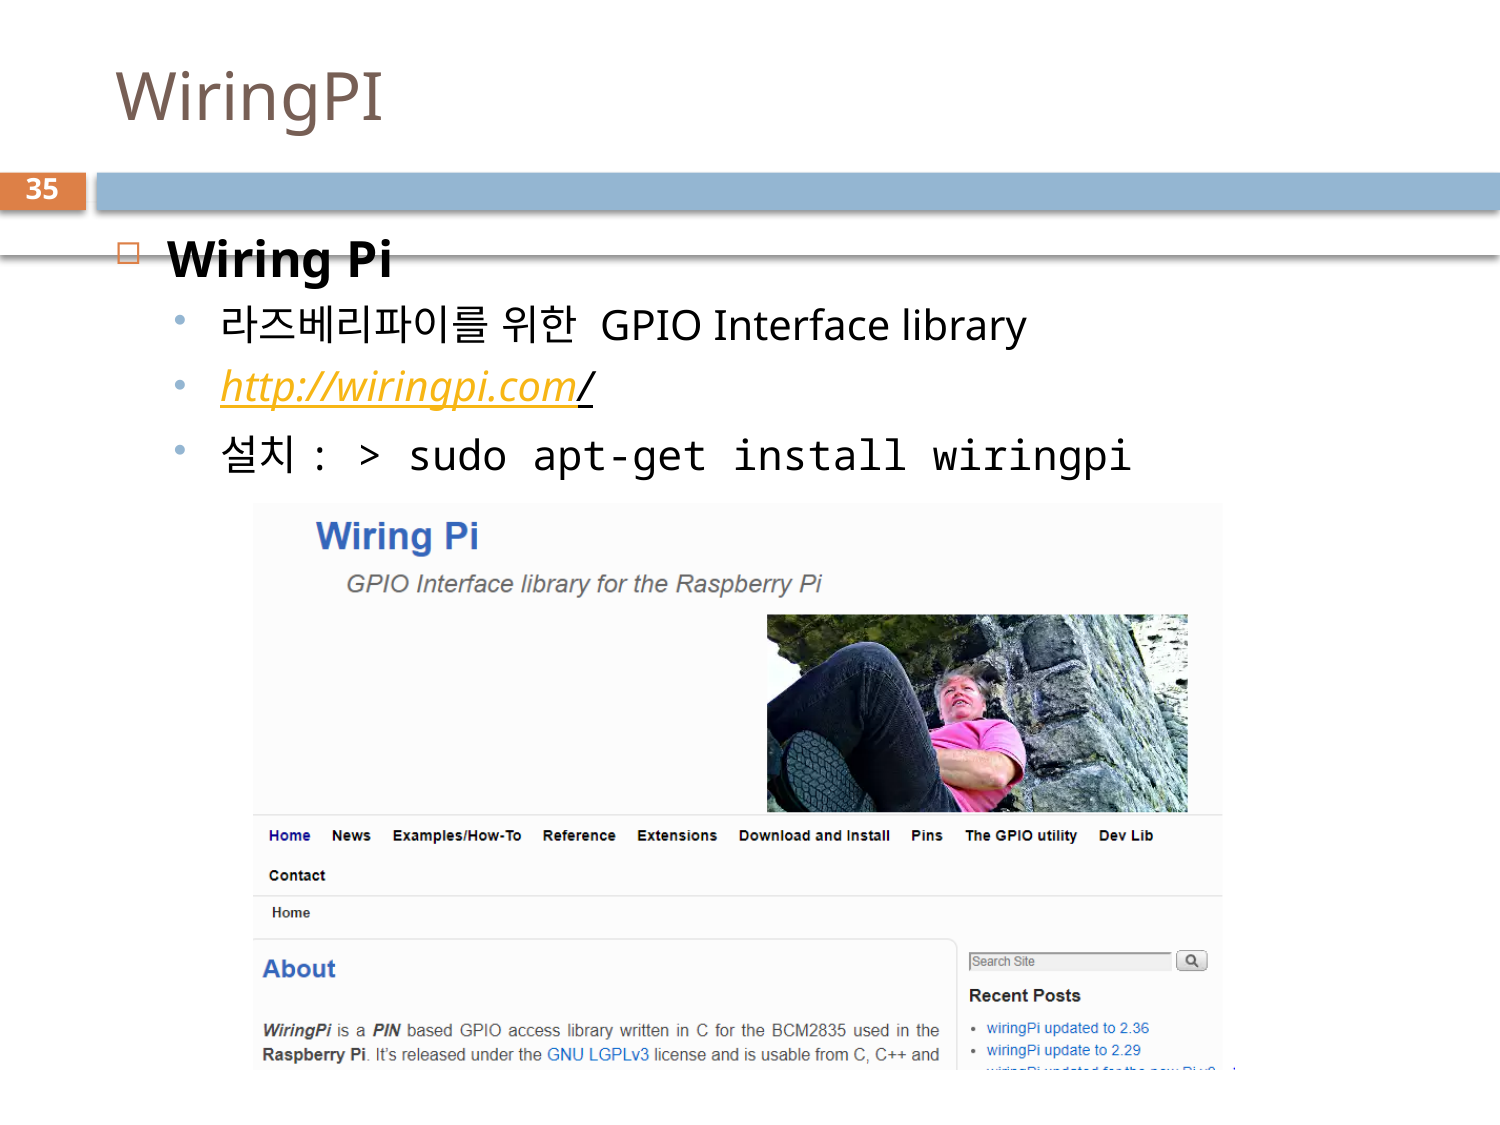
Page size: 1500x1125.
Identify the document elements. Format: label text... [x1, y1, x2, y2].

list Wiring Pi 라즈베리파이를 위한 GPIO Interface library http://wiringpi.com/ 설치: > sudo apt-get install wiringpi [100, 219, 1438, 1047]
picture [253, 503, 1235, 1070]
title WiringPI [100, 37, 1438, 149]
slide_number 35 [0, 170, 87, 211]
